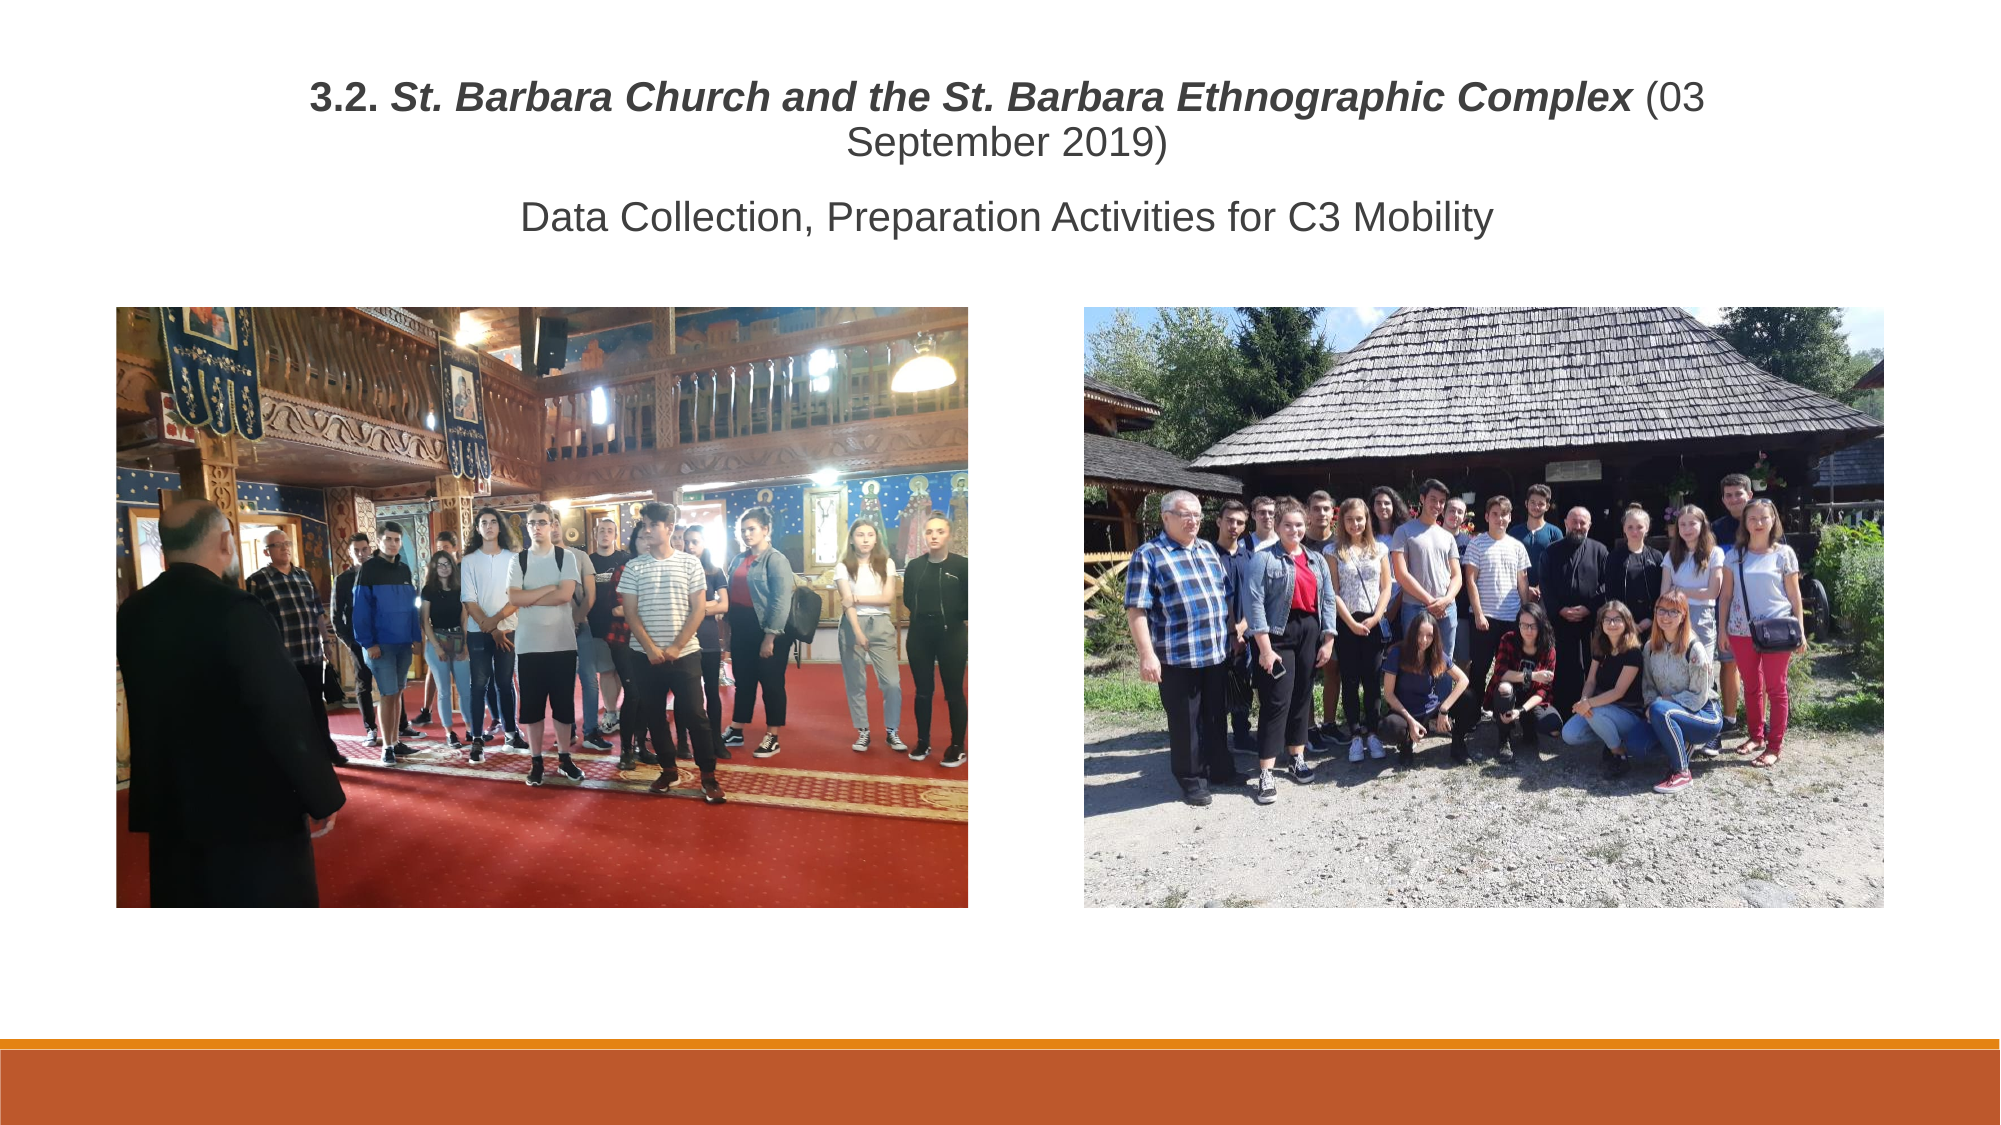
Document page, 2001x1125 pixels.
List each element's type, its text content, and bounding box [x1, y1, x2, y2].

picture [1083, 307, 1884, 908]
picture [116, 307, 969, 908]
list 3.2. St. Barbara Church and the St. Barbara Ethnographic Complex (03 September 2019) Data Collection, Preparation Activities for C3 Mobility [190, 60, 1810, 231]
